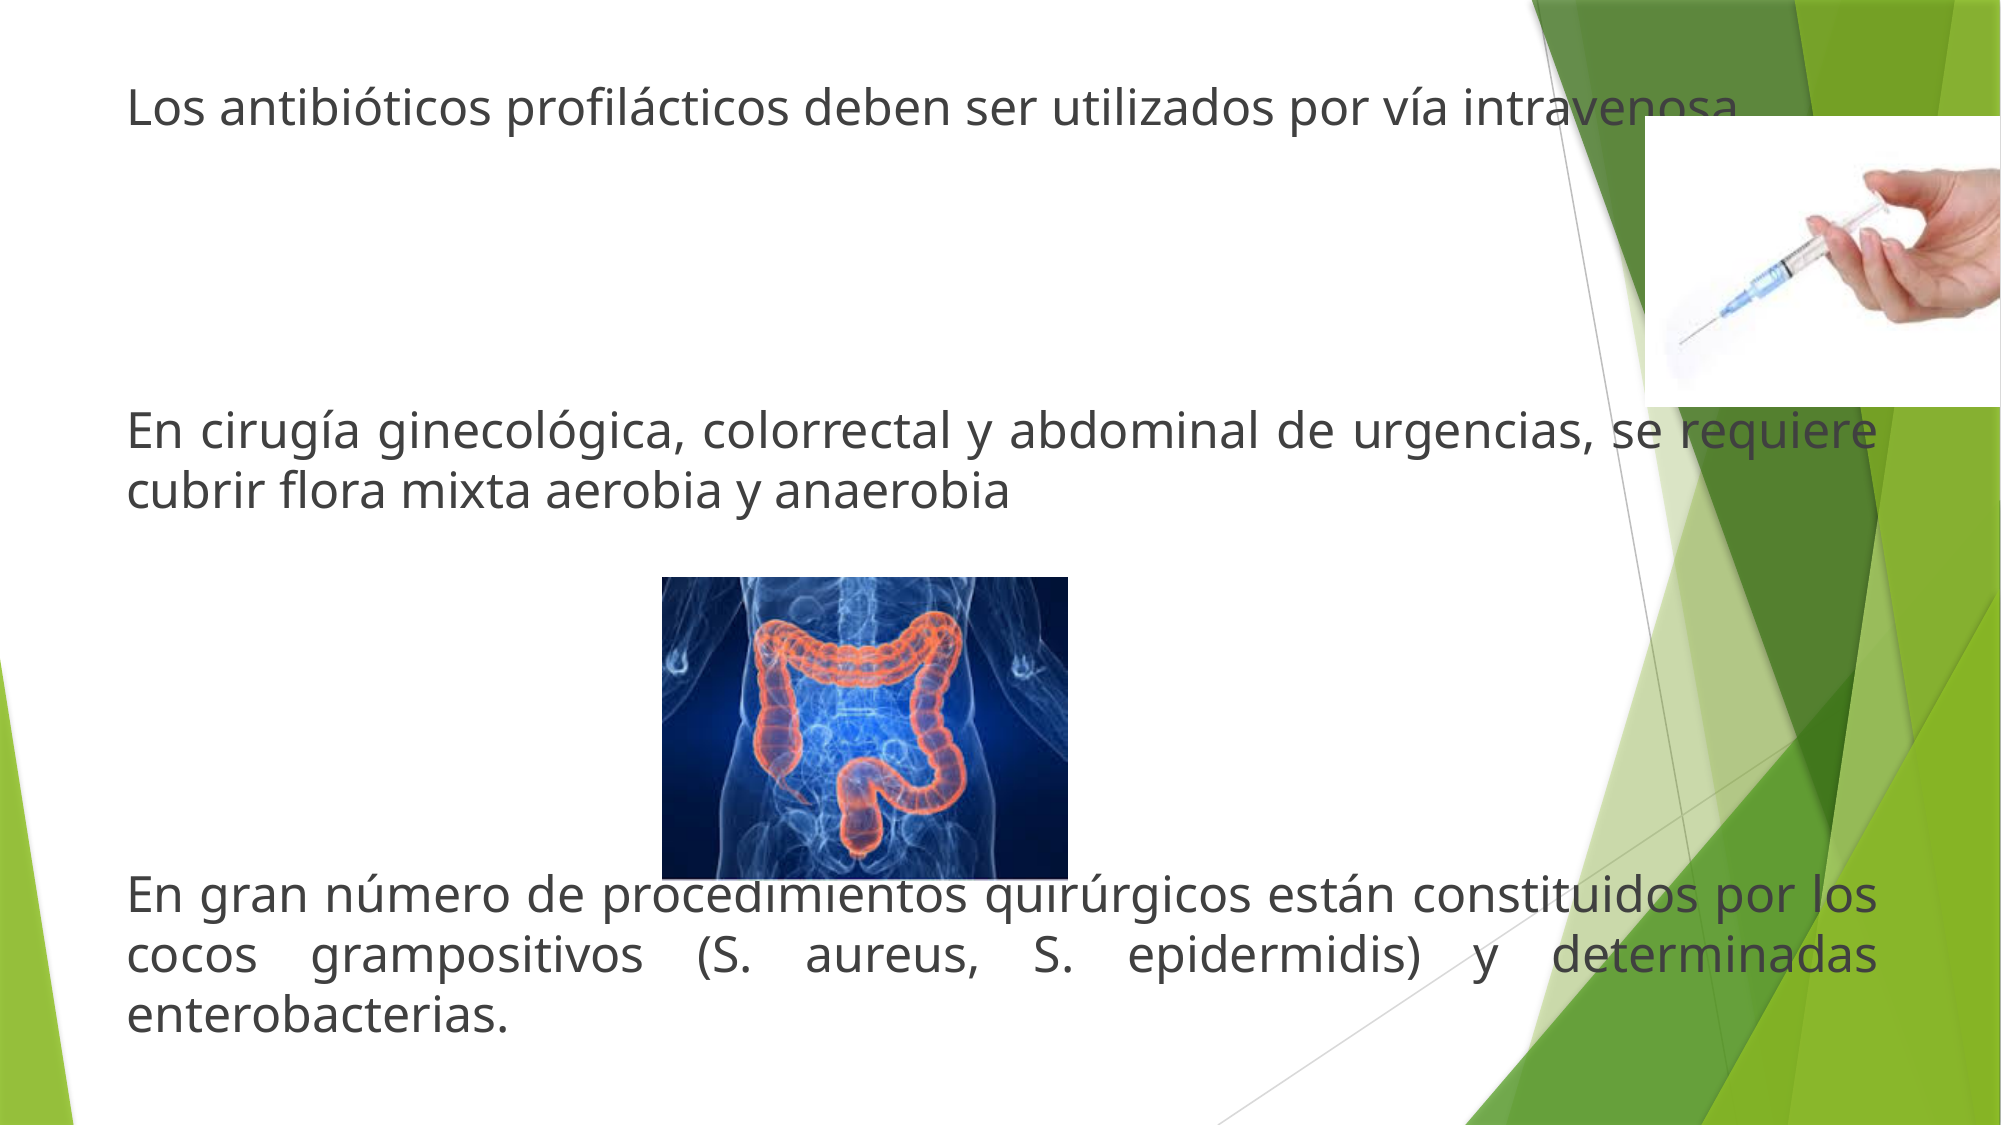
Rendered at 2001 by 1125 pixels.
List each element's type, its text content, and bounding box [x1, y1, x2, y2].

picture [1645, 115, 2000, 407]
list Los antibióticos profilácticos deben ser utilizados por vía intravenosa En cirugía ginecológica, colorrectal y abdominal de urgencias, se requiere cubrir flora mixta aerobia y anaerobia En gran número de procedimientos quirúrgicos están constituidos por los cocos grampositivos (S. aureus, S. epidermidis) y determinadas enterobacterias. [111, 67, 1895, 992]
picture [661, 577, 1068, 882]
